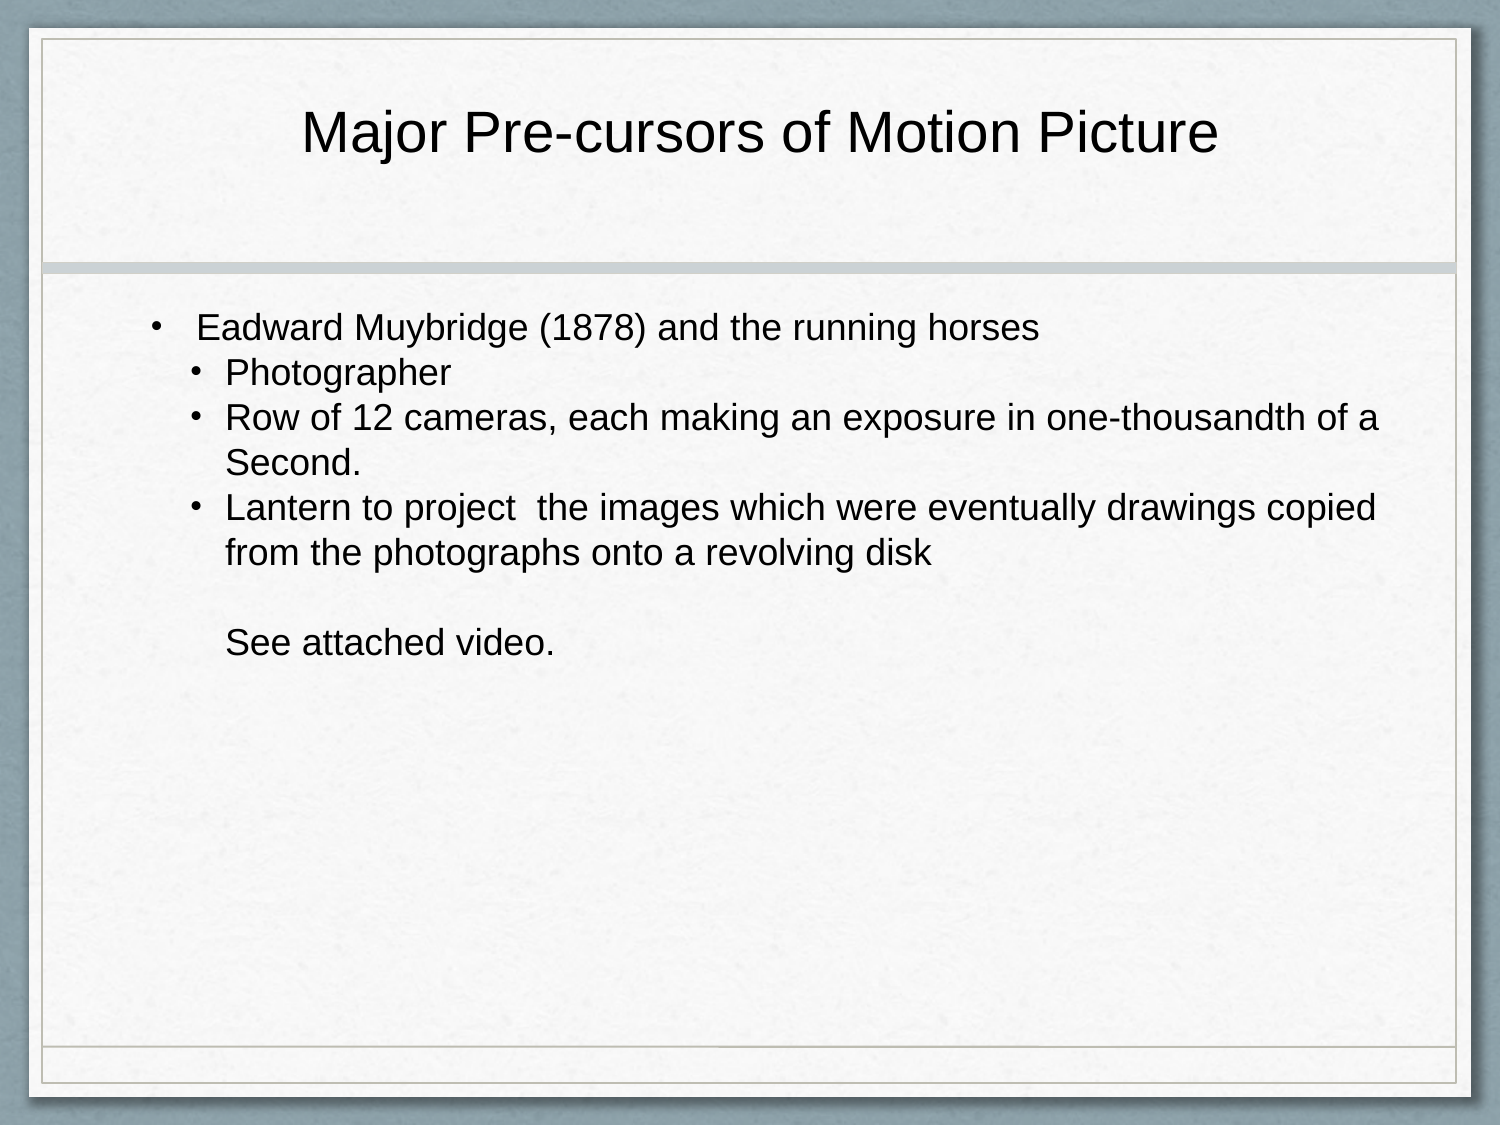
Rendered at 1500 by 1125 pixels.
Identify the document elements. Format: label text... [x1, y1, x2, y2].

text_box Major Pre-cursors of Motion Picture [287, 87, 1236, 172]
text_box Eadward Muybridge (1878) and the running horses Photographer Row of 12 cameras, each making an exposure in one-thousandth of a Second. Lantern to project the images which were eventually drawings copied from the photographs onto a revolving disk See attached video. [135, 295, 1405, 671]
picture [29, 28, 1471, 1097]
